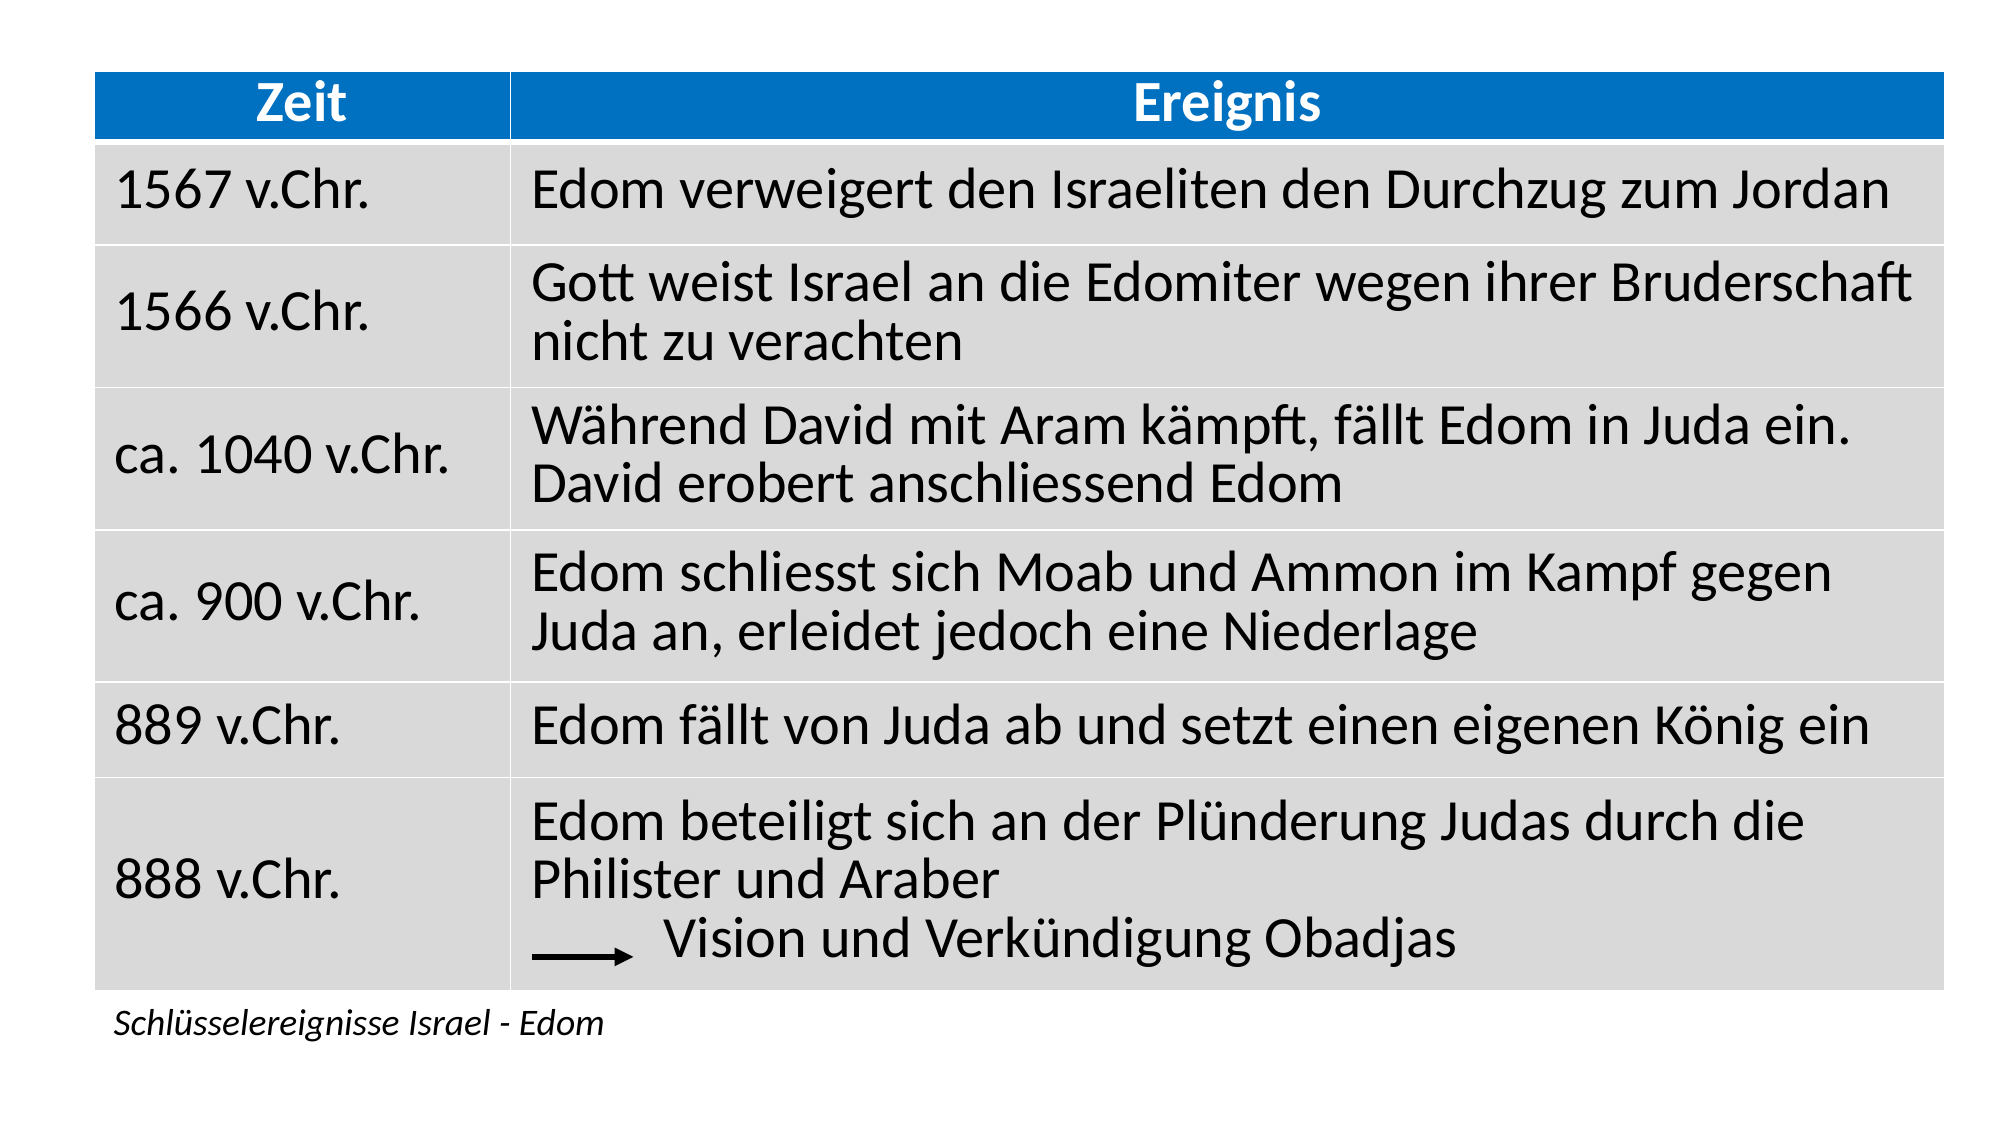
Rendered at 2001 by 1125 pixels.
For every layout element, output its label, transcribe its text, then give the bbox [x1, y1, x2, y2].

table_cell 1567 v.Chr. [95, 145, 510, 244]
table_cell Edom beteiligt sich an der Plünderung Judas durch die Philister und Araber Vision und Verkündigung Obadjas [511, 778, 1944, 990]
table_cell 1566 v.Chr. [95, 246, 510, 387]
text_box Schlüsselereignisse Israel - Edom [98, 990, 621, 1051]
table_cell Gott weist Israel an die Edomiter wegen ihrer Bruderschaft nicht zu verachten [511, 246, 1944, 387]
table_cell Edom fällt von Juda ab und setzt einen eigenen König ein [511, 683, 1944, 777]
table_cell Während David mit Aram kämpft, fällt Edom in Juda ein. David erobert anschliessend Edom [511, 388, 1944, 529]
table_cell ca. 900 v.Chr. [95, 531, 510, 681]
table_header Ereignis [511, 72, 1944, 139]
table_cell Edom verweigert den Israeliten den Durchzug zum Jordan [511, 145, 1944, 244]
table_cell Edom schliesst sich Moab und Ammon im Kampf gegen Juda an, erleidet jedoch eine Niederlage [511, 531, 1944, 681]
table_cell 888 v.Chr. [95, 778, 510, 990]
table_cell 889 v.Chr. [95, 683, 510, 777]
table_cell ca. 1040 v.Chr. [95, 388, 510, 529]
table_header Zeit [95, 72, 510, 139]
